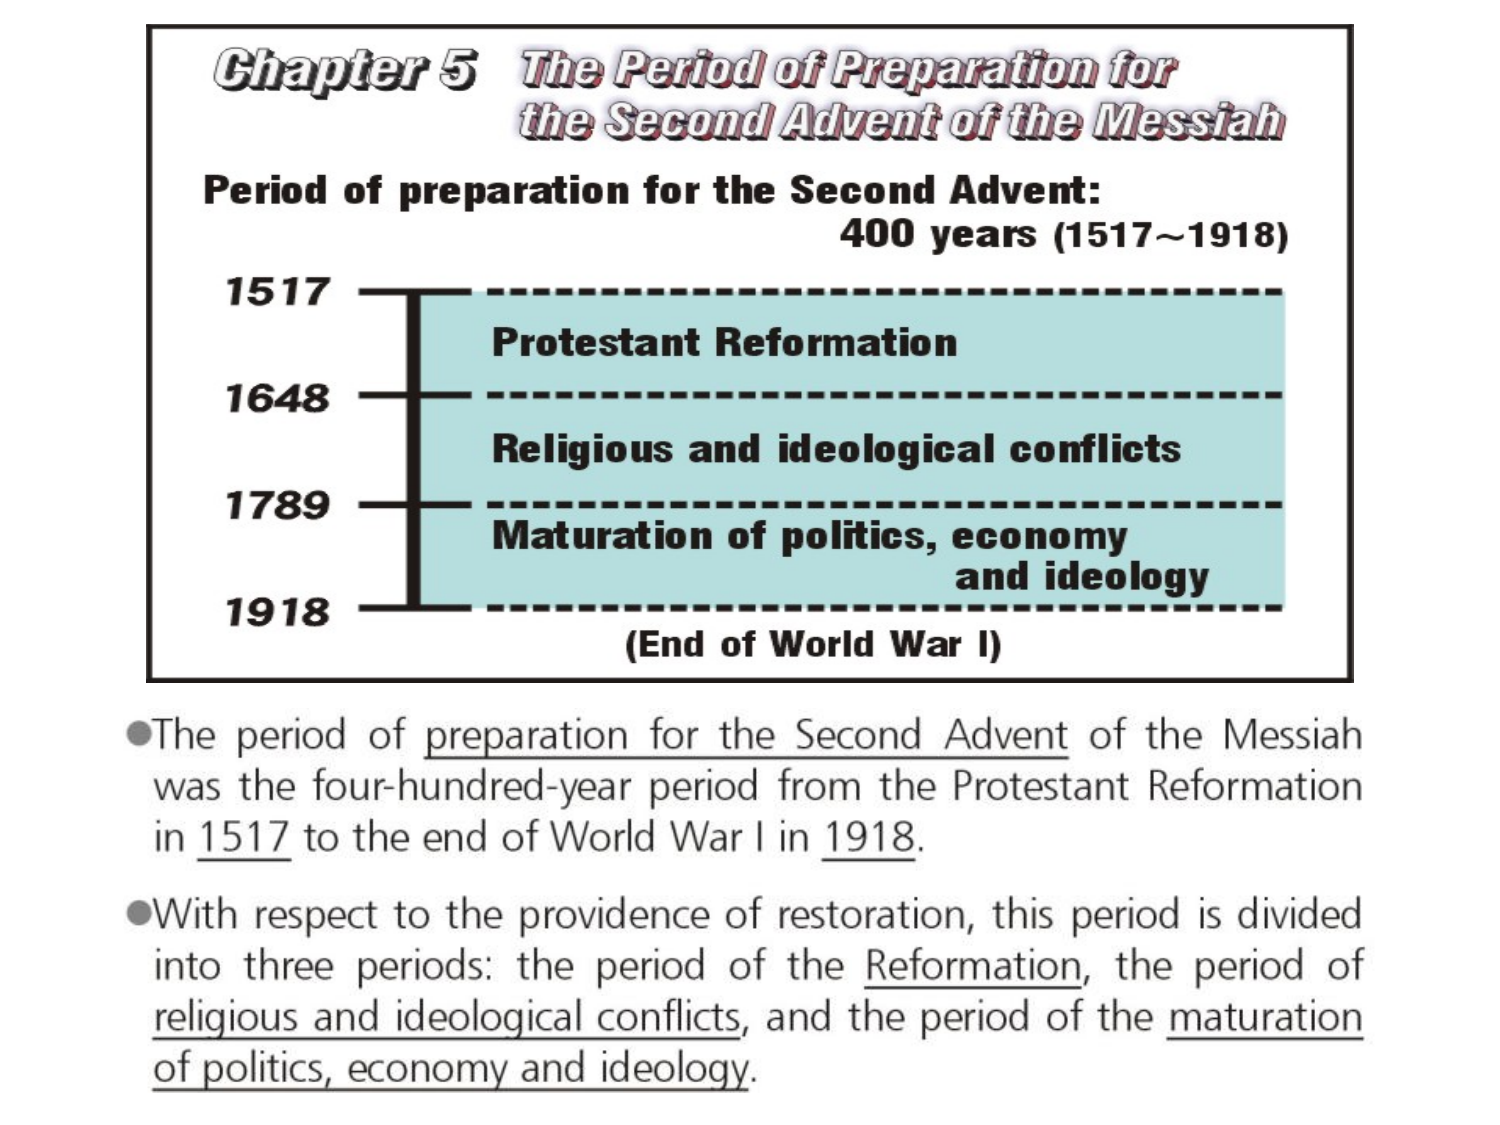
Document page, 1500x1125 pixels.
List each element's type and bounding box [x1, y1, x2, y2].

picture [123, 707, 1377, 1093]
list [146, 24, 1354, 684]
text_box [29, 649, 1475, 1026]
